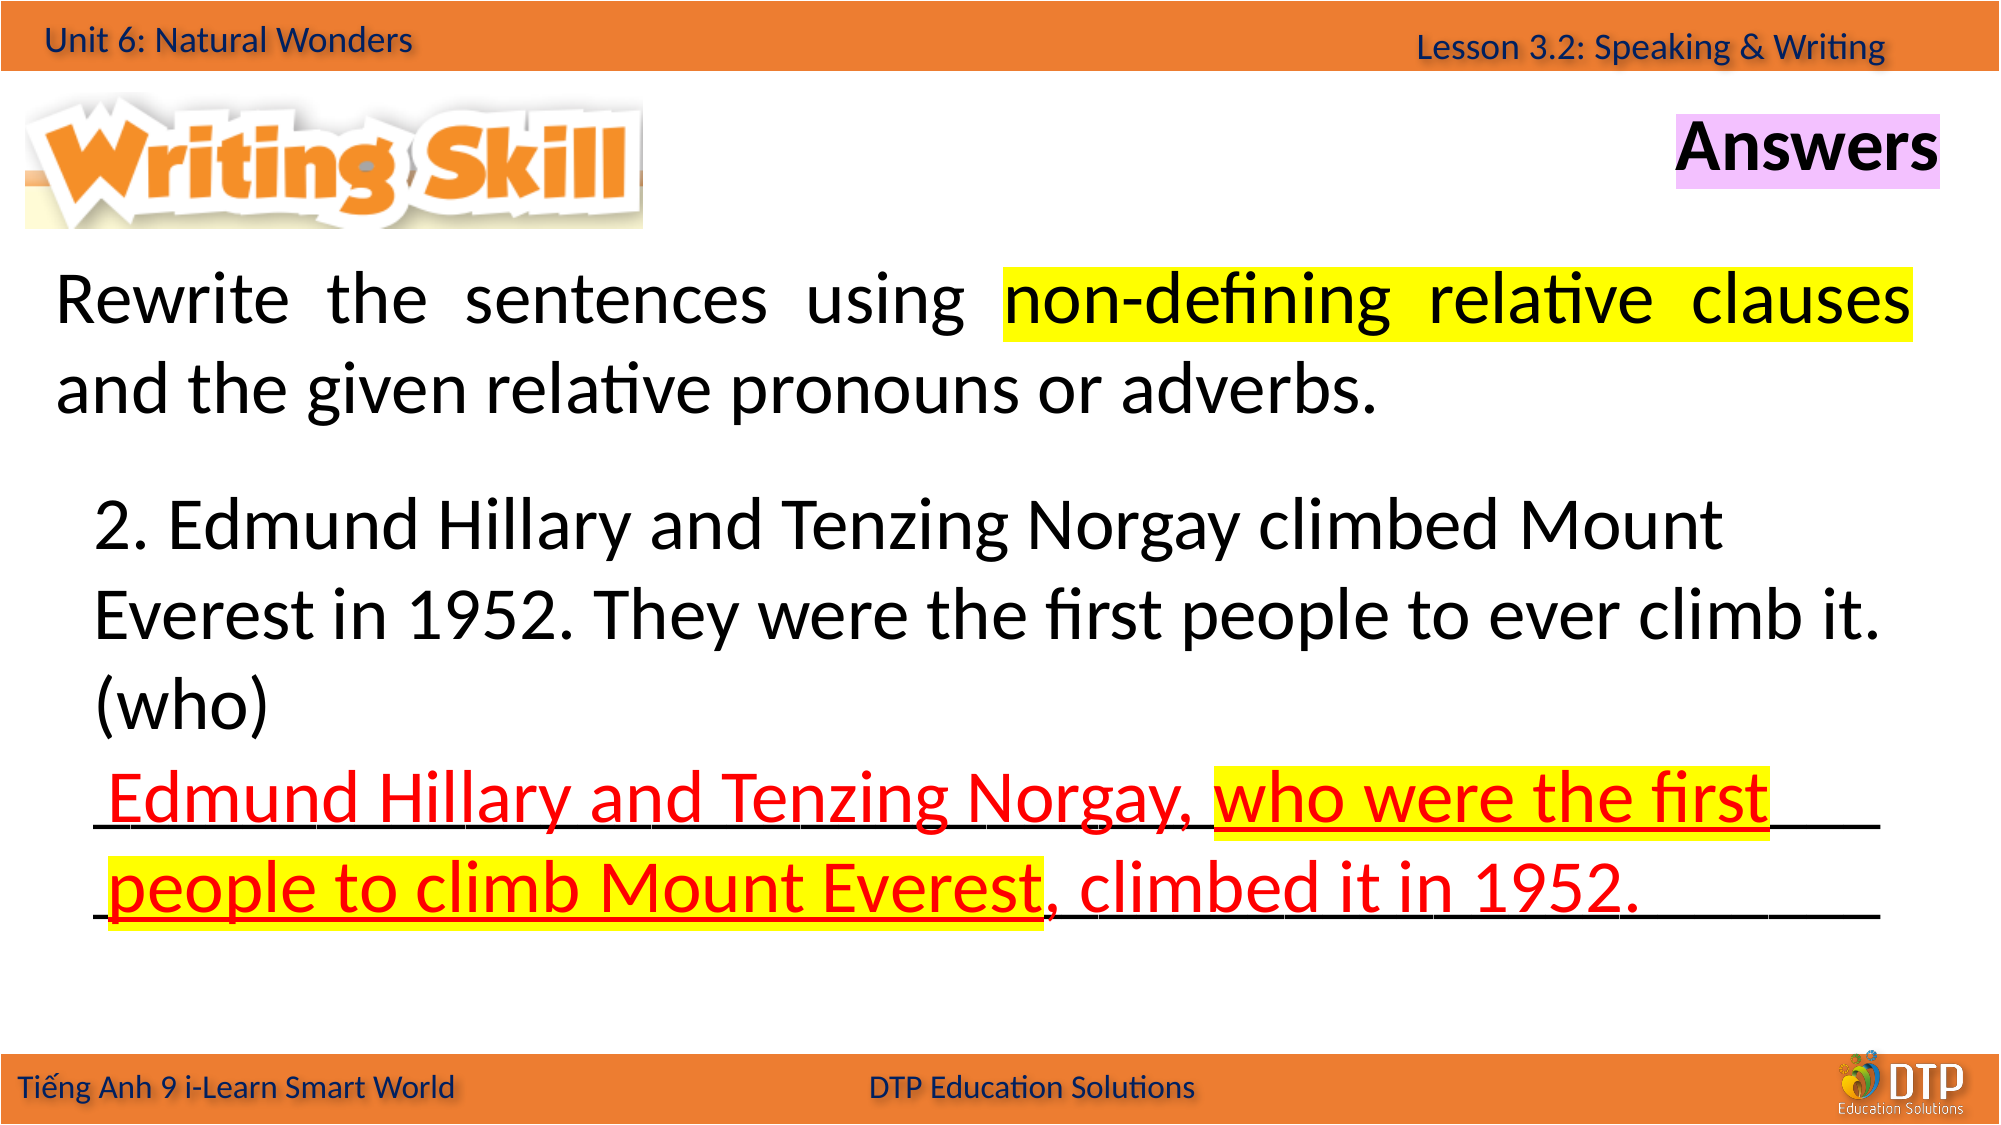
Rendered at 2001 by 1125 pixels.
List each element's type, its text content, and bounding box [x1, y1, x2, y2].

picture [1839, 1050, 1963, 1114]
text_box Answers [1661, 87, 1955, 193]
picture [25, 92, 643, 229]
text_box Edmund Hillary and Tenzing Norgay, who were the first people to climb Mount Everest, climbed it in 1952. [93, 740, 1913, 935]
text_box 2. Edmund Hillary and Tenzing Norgay climbed Mount Everest in 1952. They were the first people to ever climb it. (who) ________________________________________________________________________________________________ [79, 467, 1928, 933]
text_box Rewrite the sentences using non-defining relative clauses and the given relative pronouns or adverbs. [40, 240, 1928, 436]
